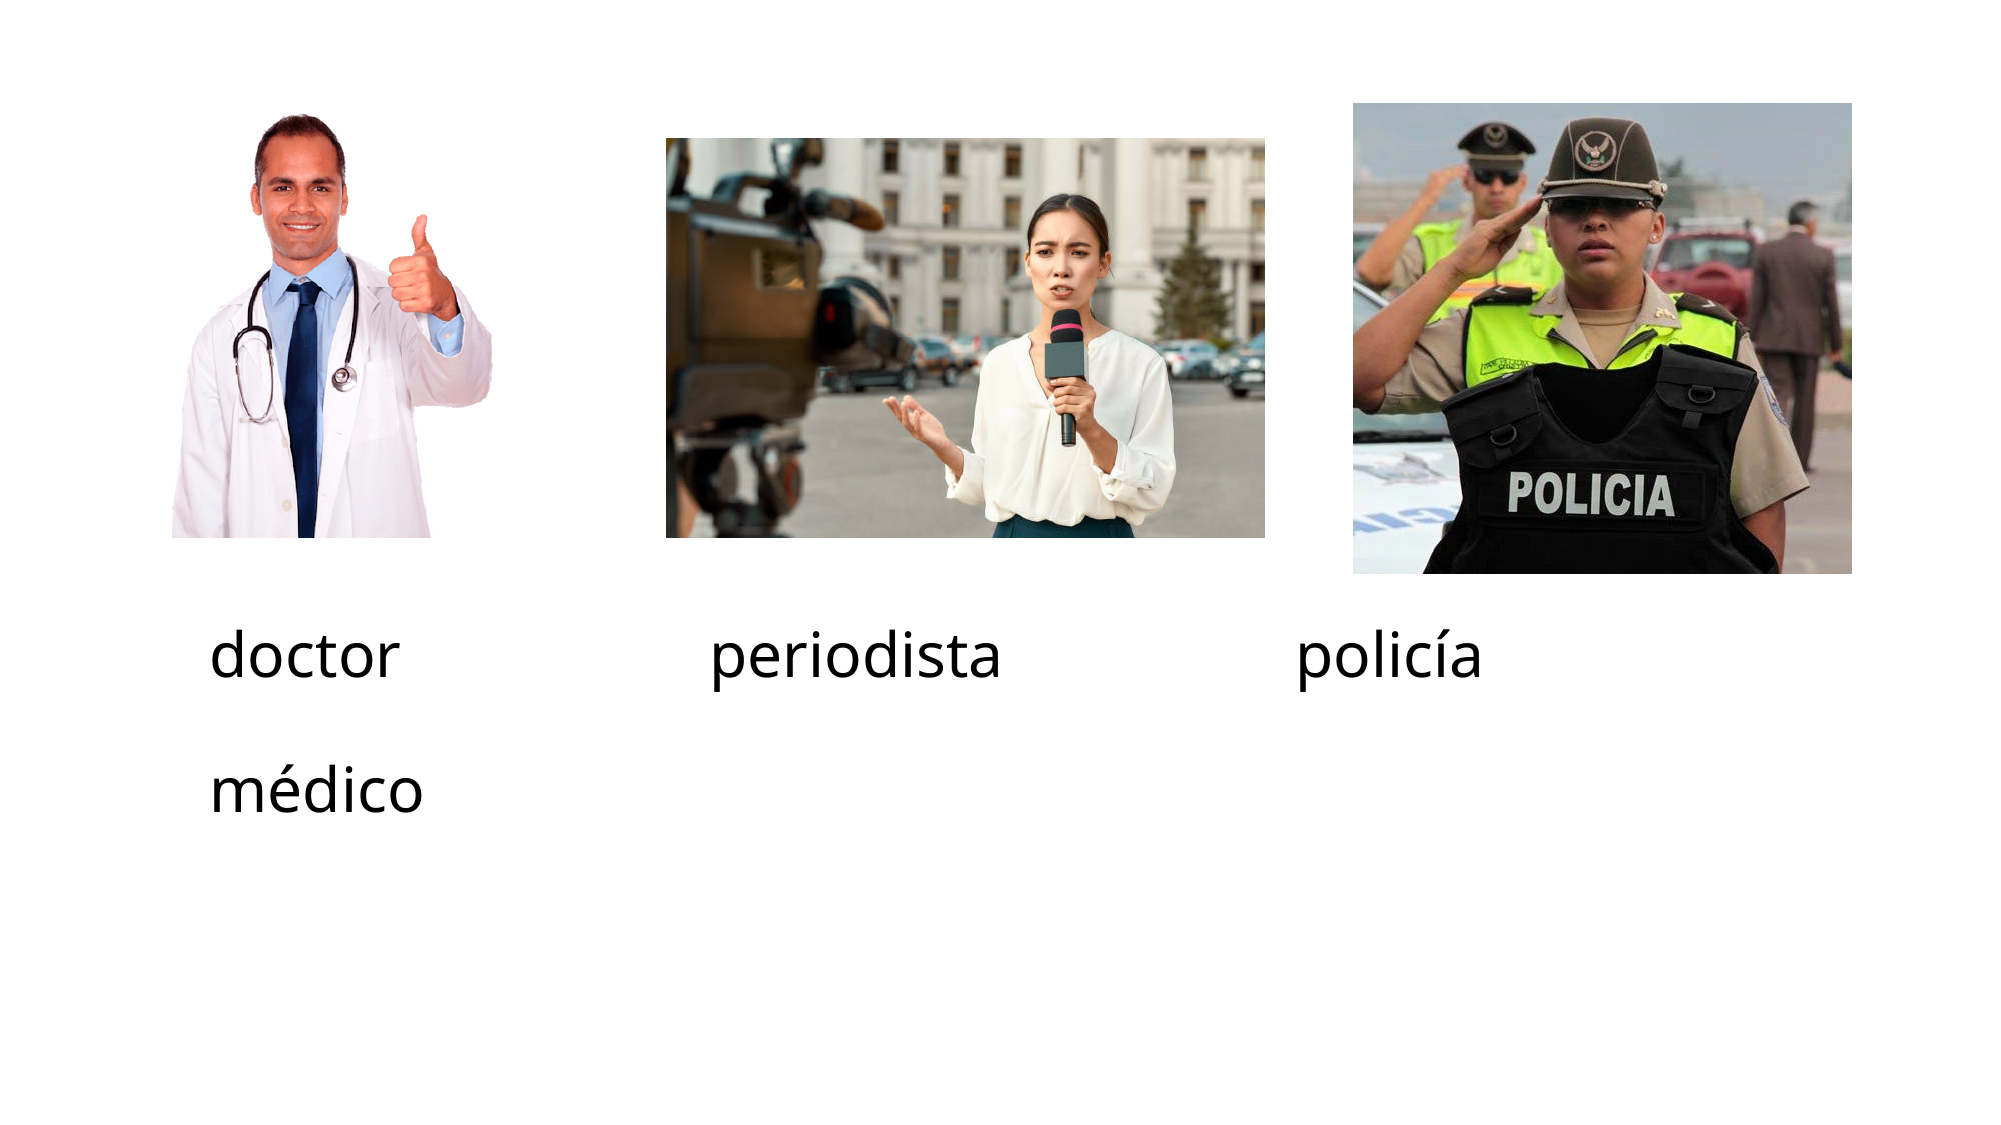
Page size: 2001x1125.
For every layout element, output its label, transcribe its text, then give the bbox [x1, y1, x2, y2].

picture [1353, 103, 1852, 574]
picture [666, 138, 1265, 538]
picture [168, 111, 496, 538]
title doctor periodista policía médico [194, 616, 1871, 834]
